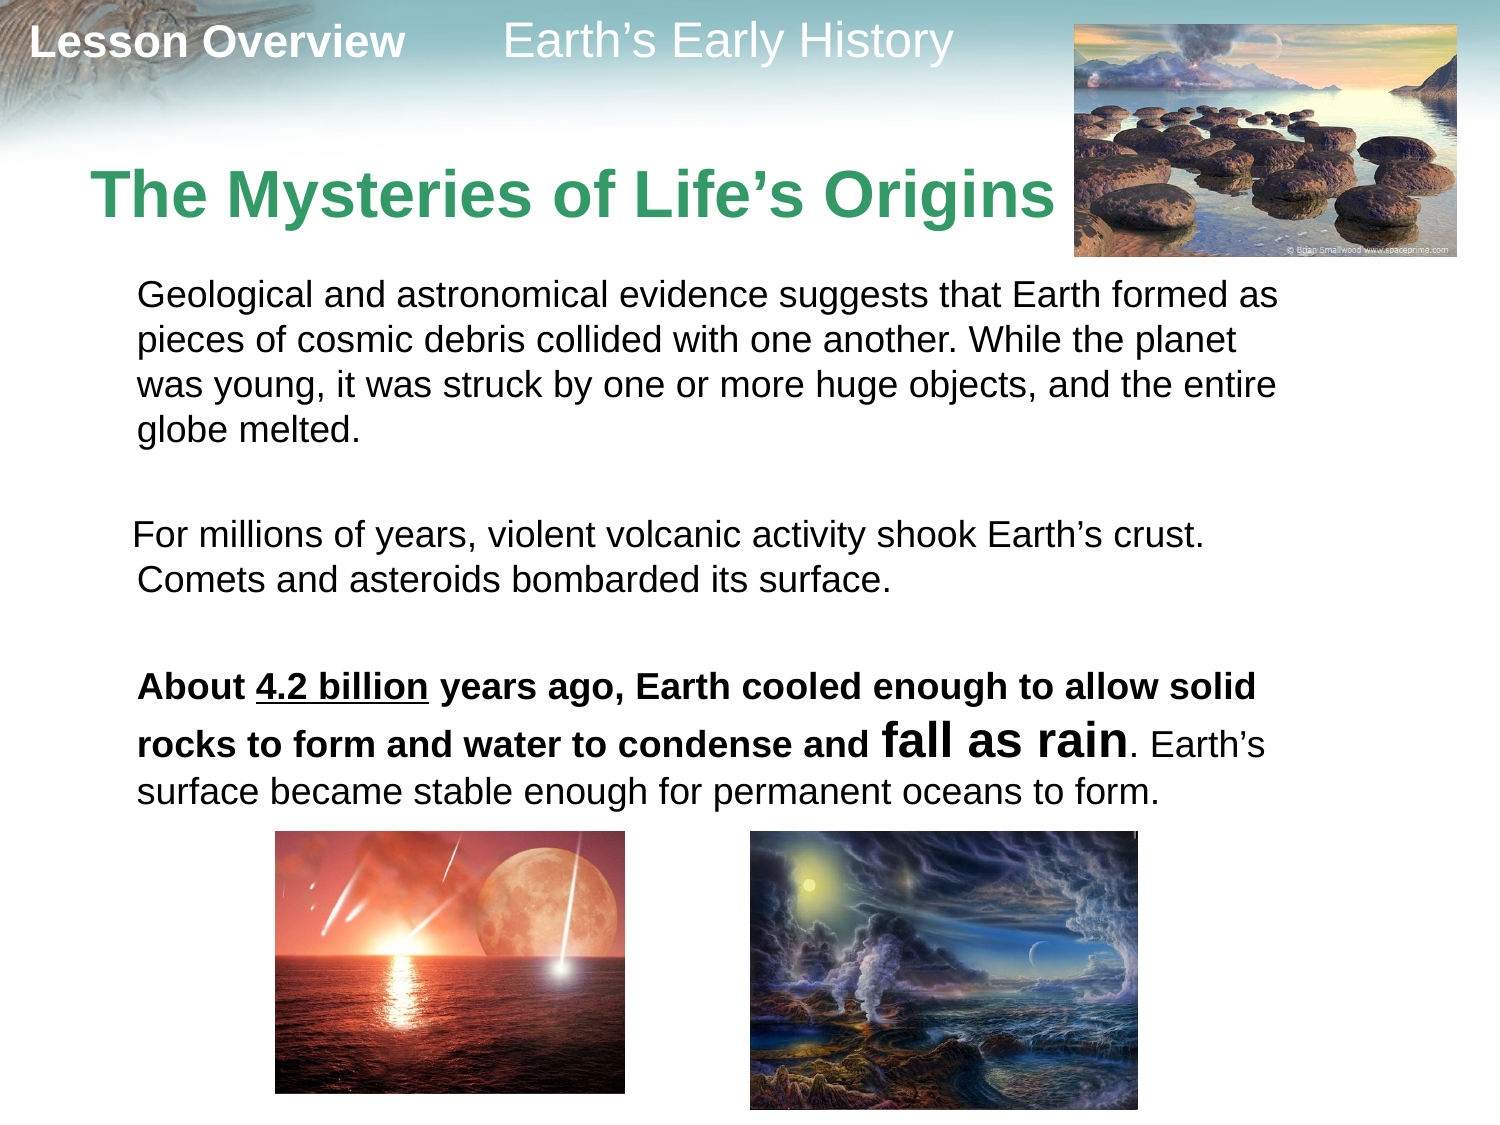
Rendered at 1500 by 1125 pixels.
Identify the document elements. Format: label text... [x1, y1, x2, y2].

list Geological and astronomical evidence suggests that Earth formed as pieces of cosmic debris collided with one another. While the planet was young, it was struck by one or more huge objects, and the entire globe melted. For millions of years, violent volcanic activity shook Earth’s crust. Comets and asteroids bombarded its surface. About 4.2 billion years ago, Earth cooled enough to allow solid rocks to form and water to condense and fall as rain. Earth’s surface became stable enough for permanent oceans to form. [0, 262, 1325, 1005]
picture [0, 0, 1500, 258]
title The Mysteries of Life’s Origins [75, 125, 1069, 258]
picture [749, 830, 1138, 1110]
picture [274, 830, 626, 1094]
